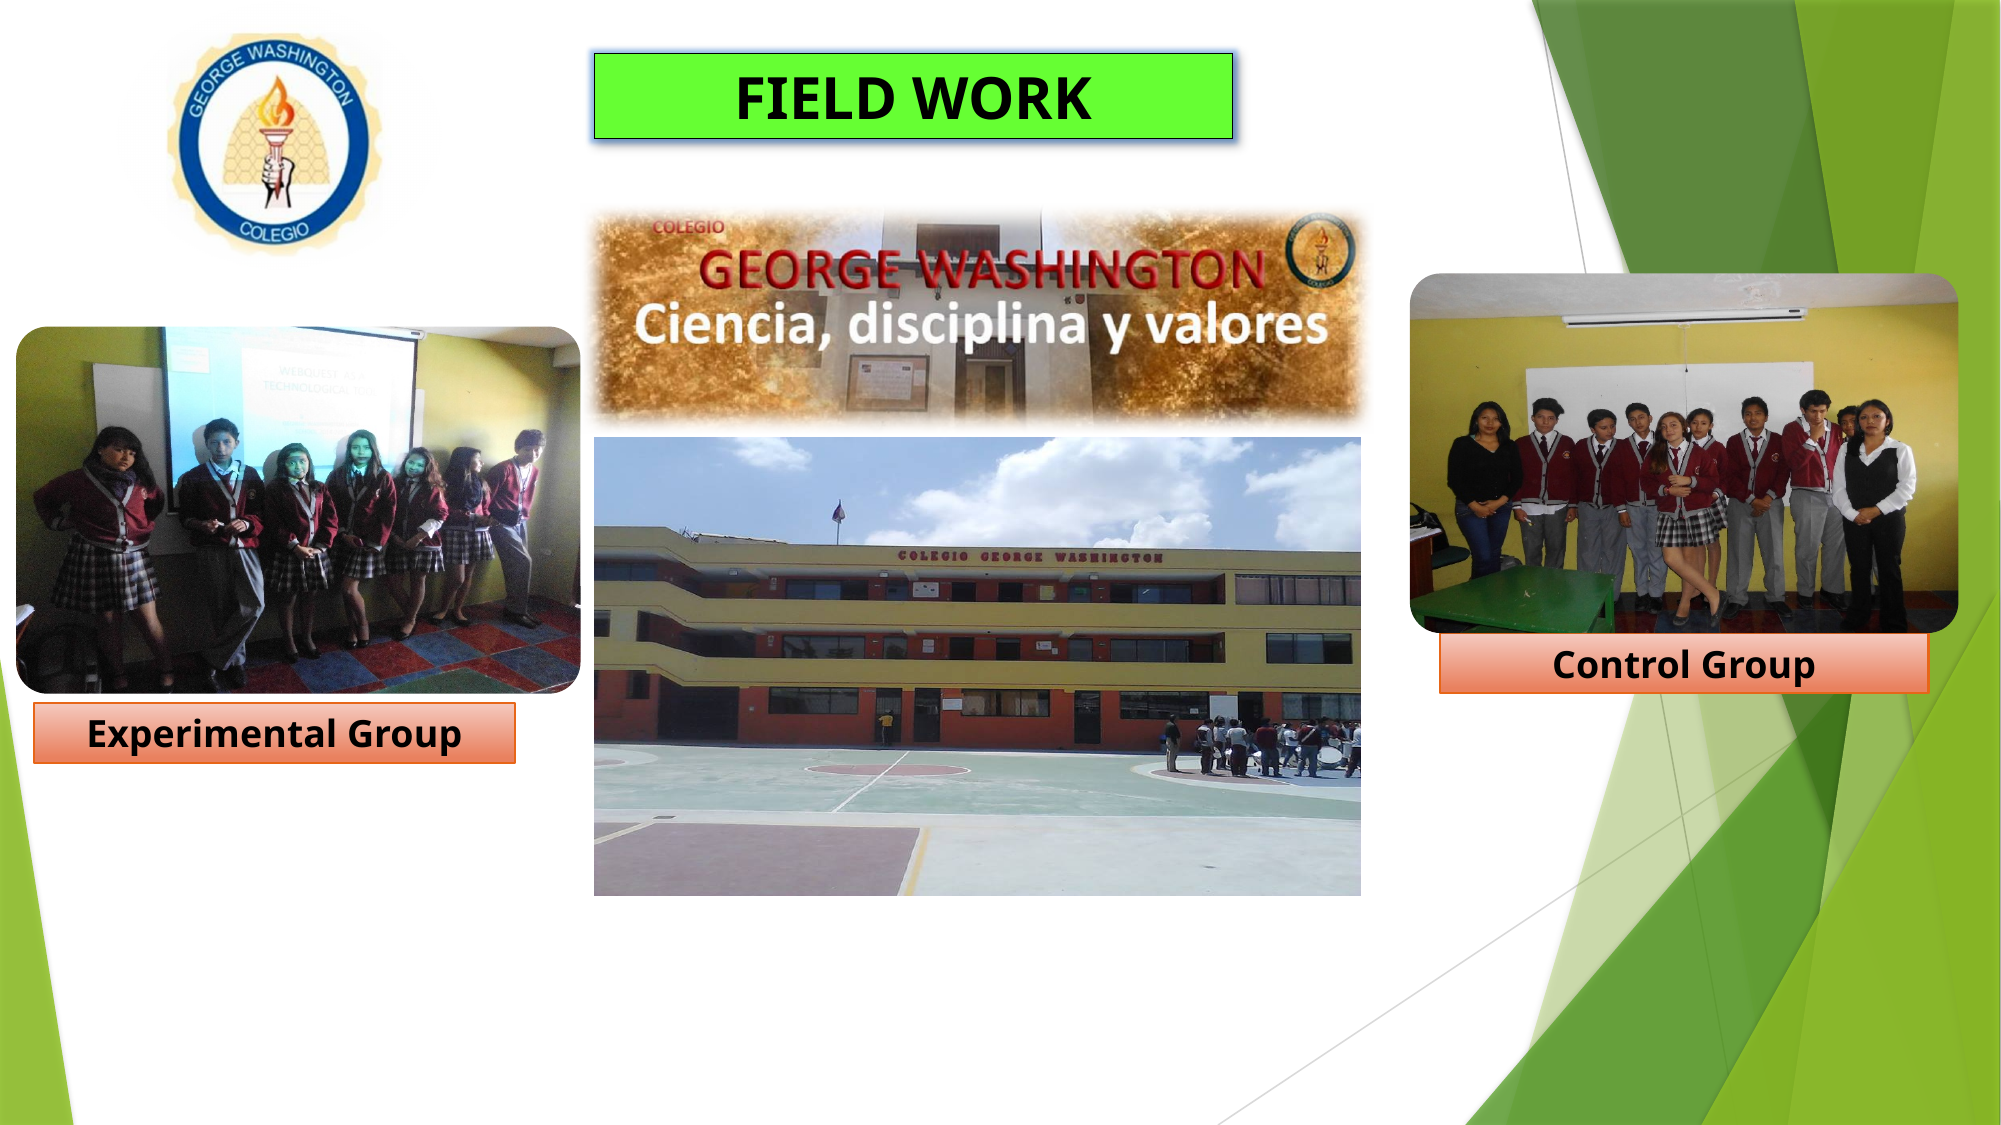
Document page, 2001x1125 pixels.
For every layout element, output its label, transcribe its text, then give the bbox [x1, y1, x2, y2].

text_box Experimental Group [33, 704, 516, 764]
text_box FIELD WORK [594, 53, 1233, 139]
picture [1409, 272, 1959, 634]
picture [593, 436, 1361, 897]
picture [113, 0, 445, 273]
text_box Control Group [1439, 643, 1930, 694]
picture [15, 203, 1375, 695]
